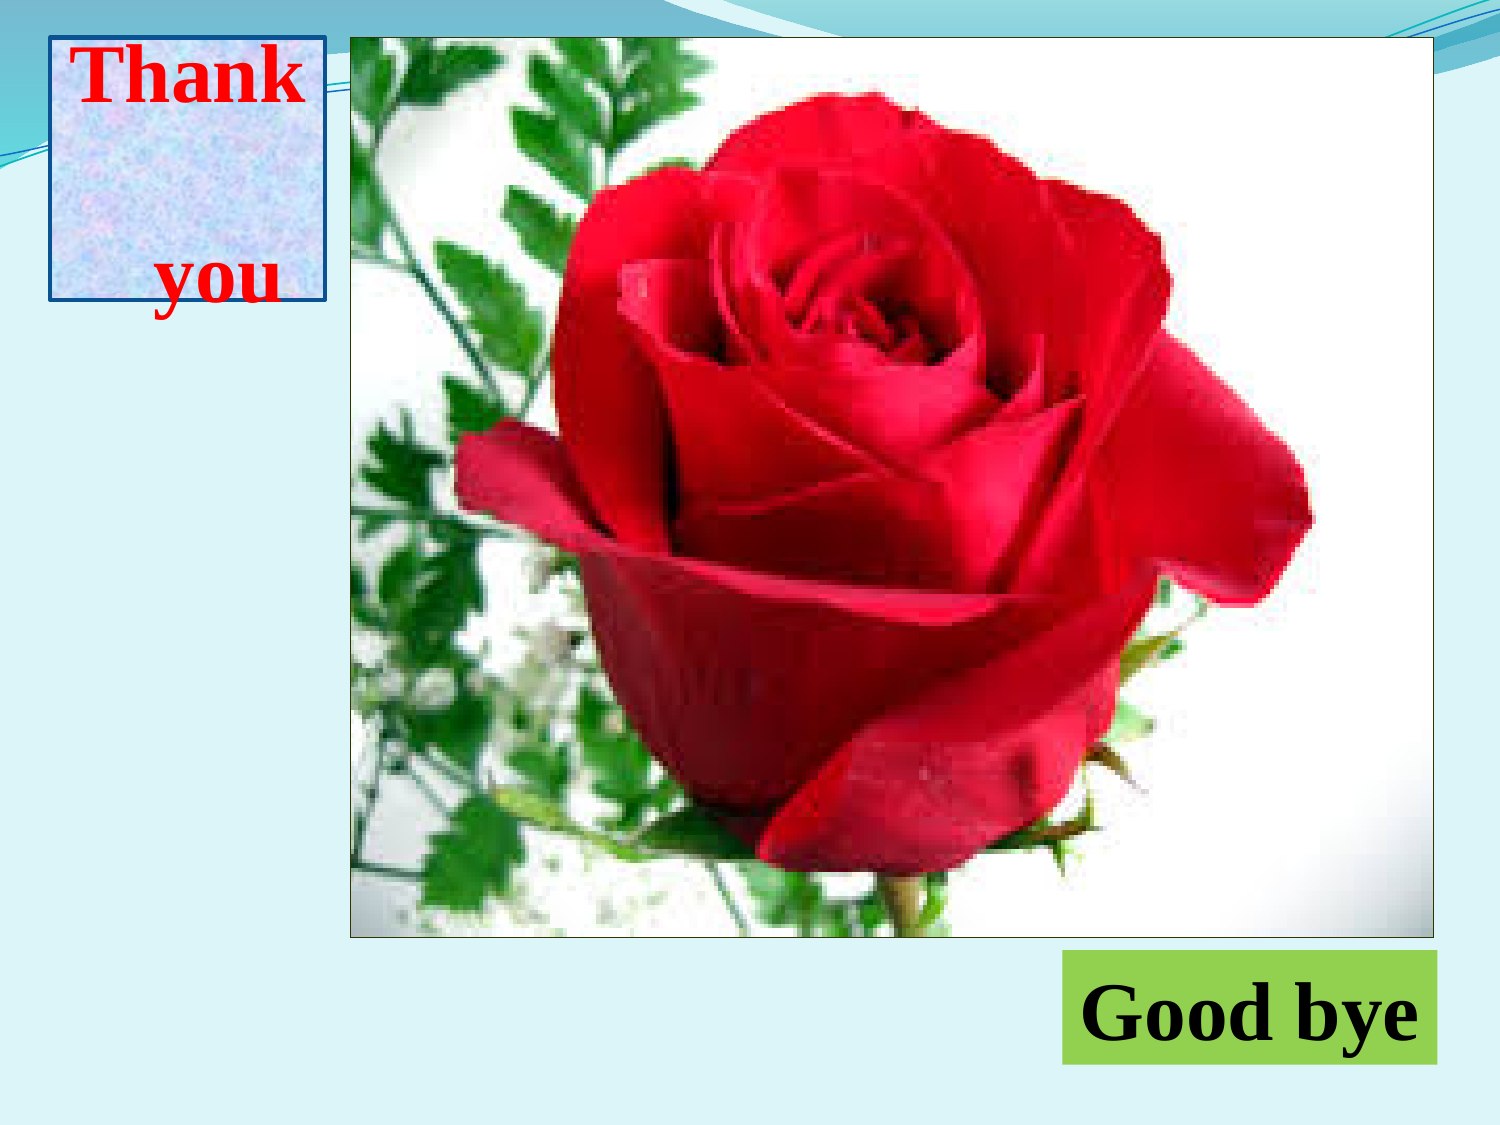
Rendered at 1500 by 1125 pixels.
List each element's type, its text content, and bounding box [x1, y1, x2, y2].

text_box Good bye [1062, 950, 1438, 1065]
picture [349, 37, 1434, 938]
text_box Thank you [48, 35, 327, 302]
